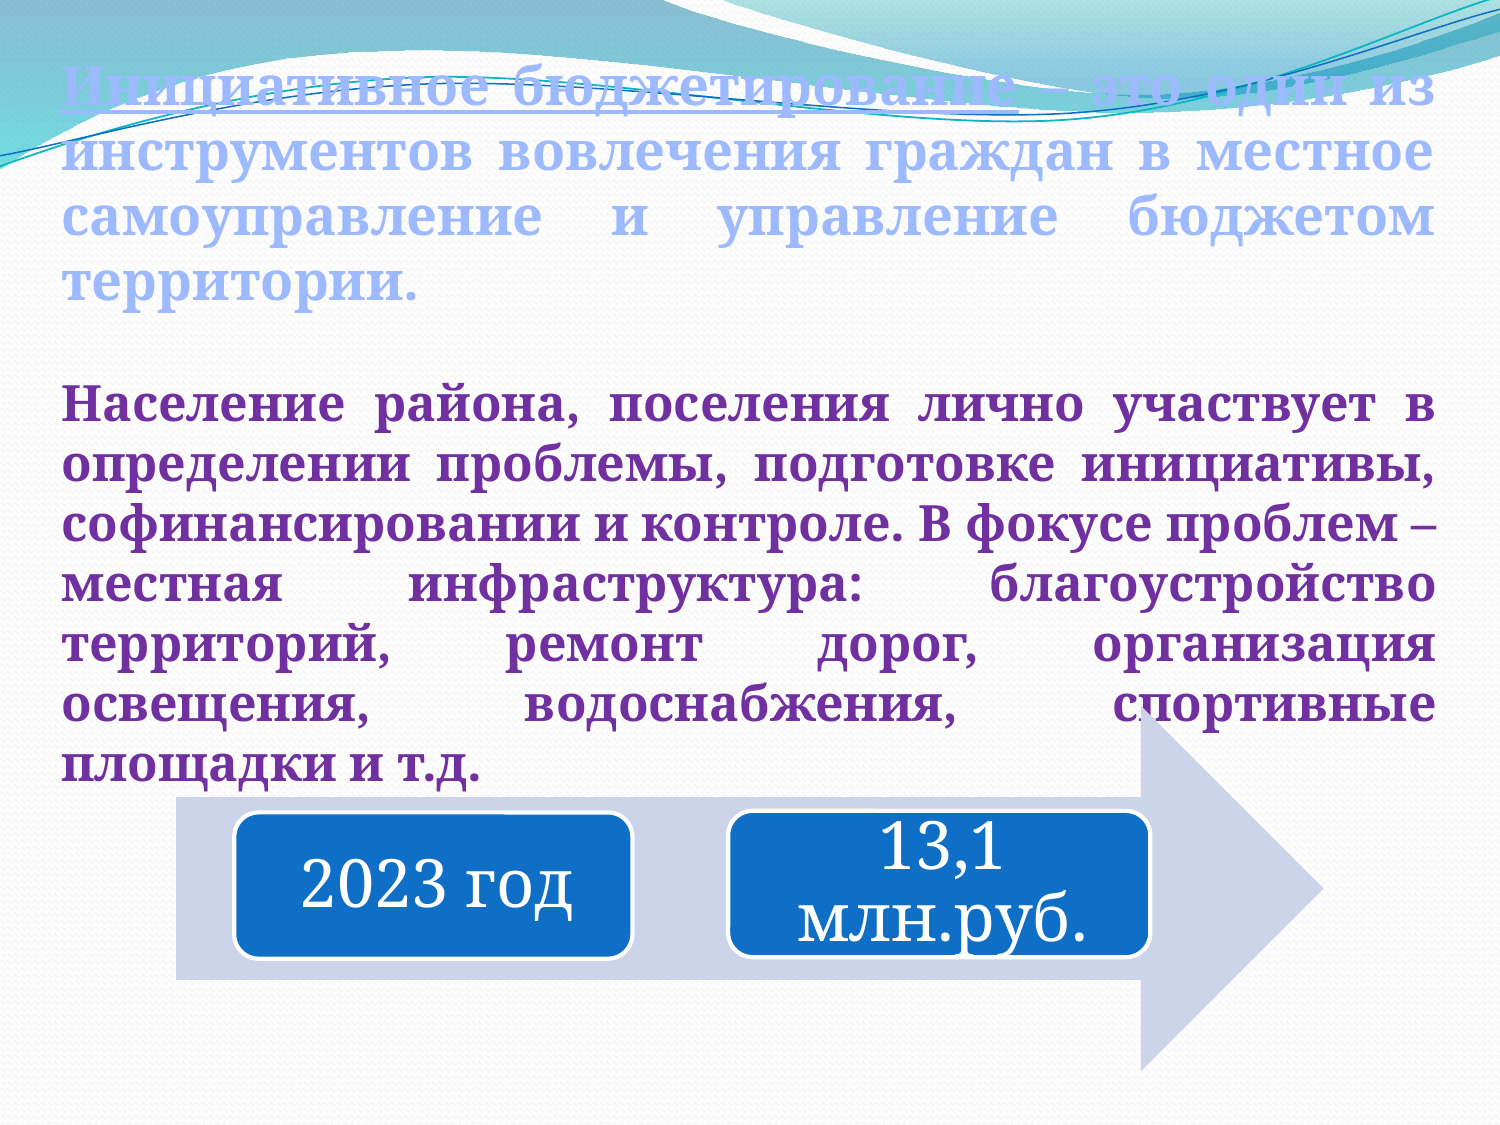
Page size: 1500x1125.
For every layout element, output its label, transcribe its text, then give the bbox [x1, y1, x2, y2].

text_box Инициативное бюджетирование – это один из инструментов вовлечения граждан в местное самоуправление и управление бюджетом территории. Население района, поселения лично участвует в определении проблемы, подготовке инициативы, софинансировании и контроле. В фокусе проблем – местная инфраструктура: благоустройство территорий, ремонт дорог, организация освещения, водоснабжения, спортивные площадки и т.д. [46, 43, 1452, 859]
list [74, 705, 1426, 1072]
